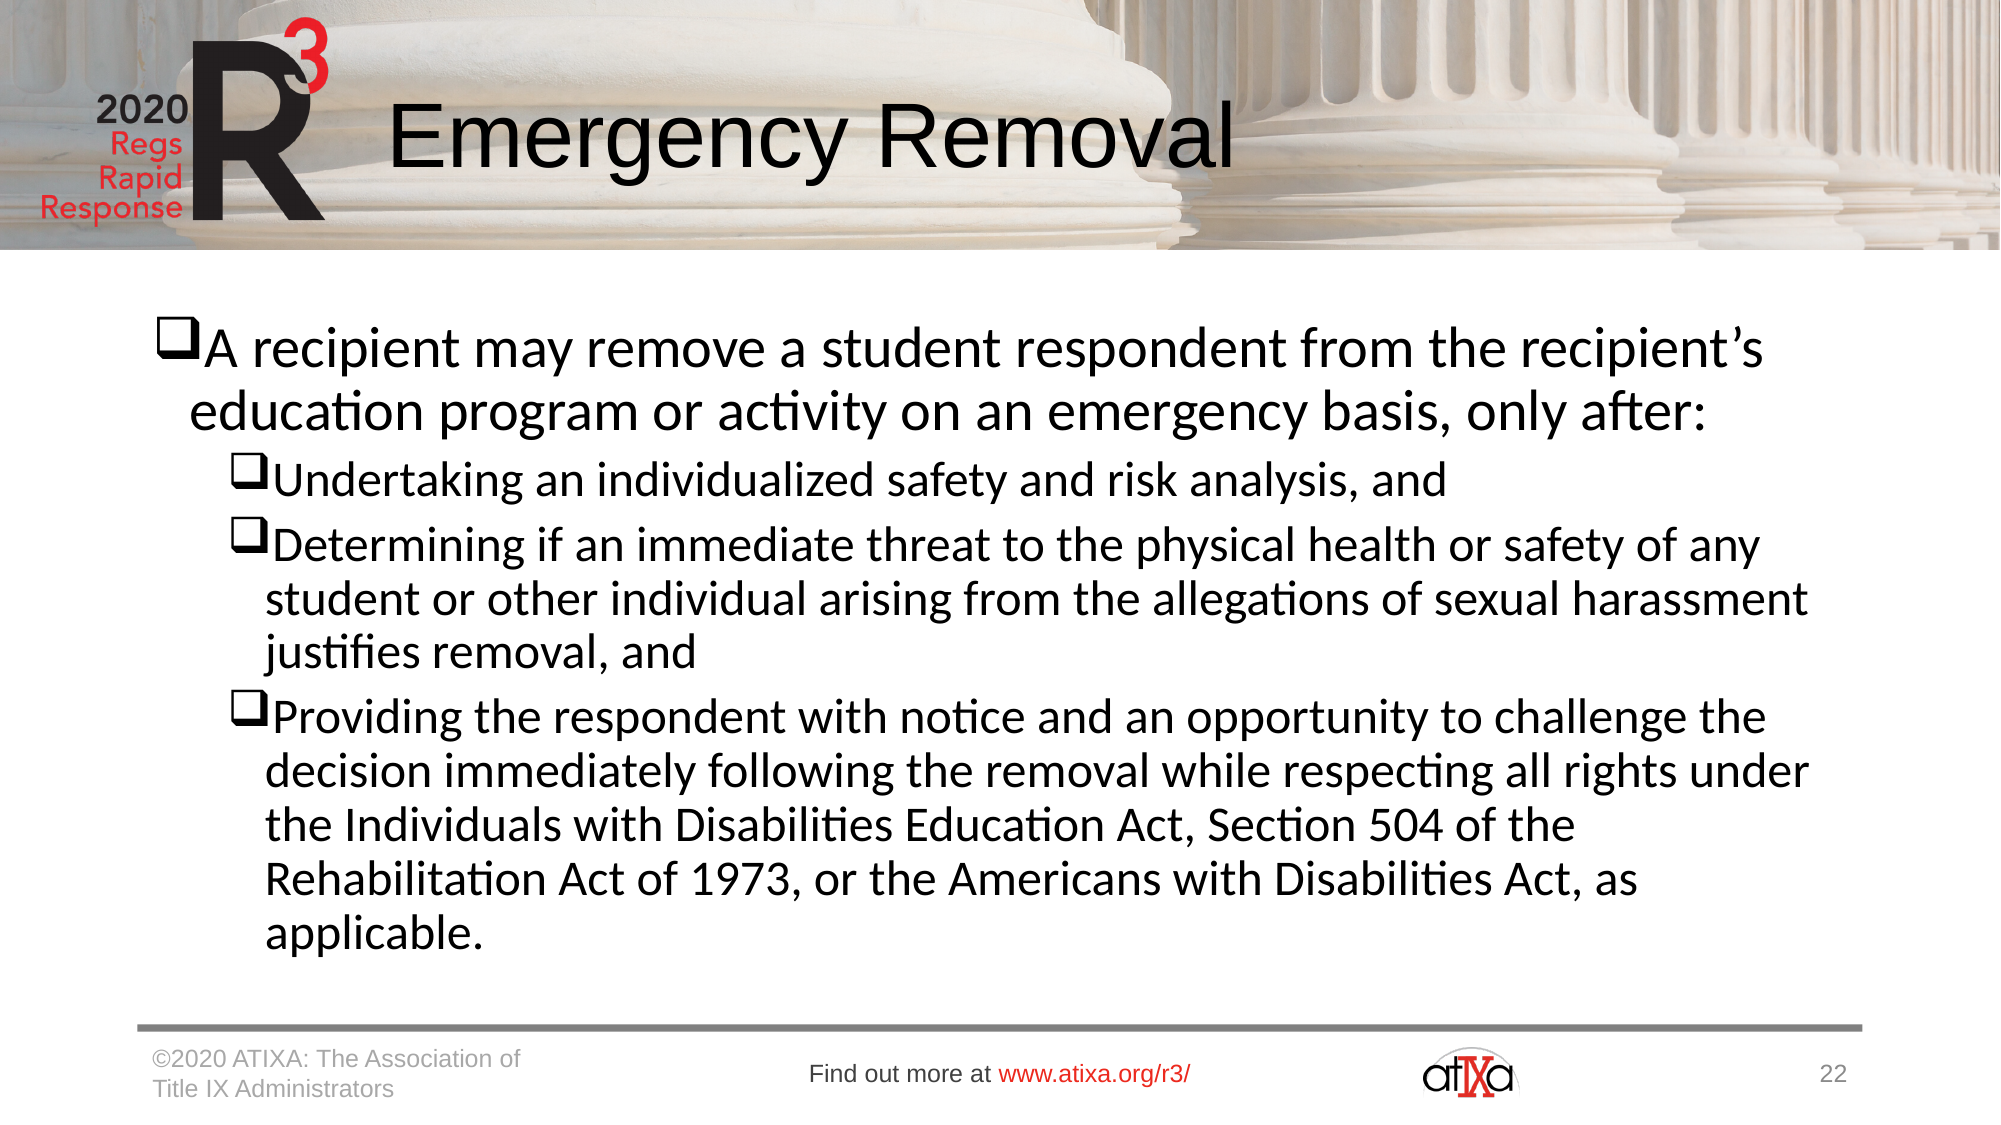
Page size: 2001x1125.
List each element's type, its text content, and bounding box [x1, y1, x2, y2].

footer Find out more at www.atixa.org/r3/ [662, 1042, 1338, 1103]
slide_number ©2020 ATIXA: The Association of Title IX Administrators [137, 1042, 588, 1103]
title Emergency Removal [371, 59, 1863, 216]
list A recipient may remove a student respondent from the recipient’s education program or activity on an emergency basis, only after: Undertaking an individualized safety and risk analysis, and Determining if an immediate threat to the physical health or safety of any student or other individual arising from the allegations of sexual harassment justifies removal, and Providing the respondent with notice and an opportunity to challenge the decision immediately following the removal while respecting all rights under the Individuals with Disabilities Education Act, Section 504 of the Rehabilitation Act of 1973, or the Americans with Disabilities Act, as applicable. [137, 309, 1863, 994]
slide_number 22 [1412, 1042, 1863, 1103]
picture [0, 0, 2000, 250]
